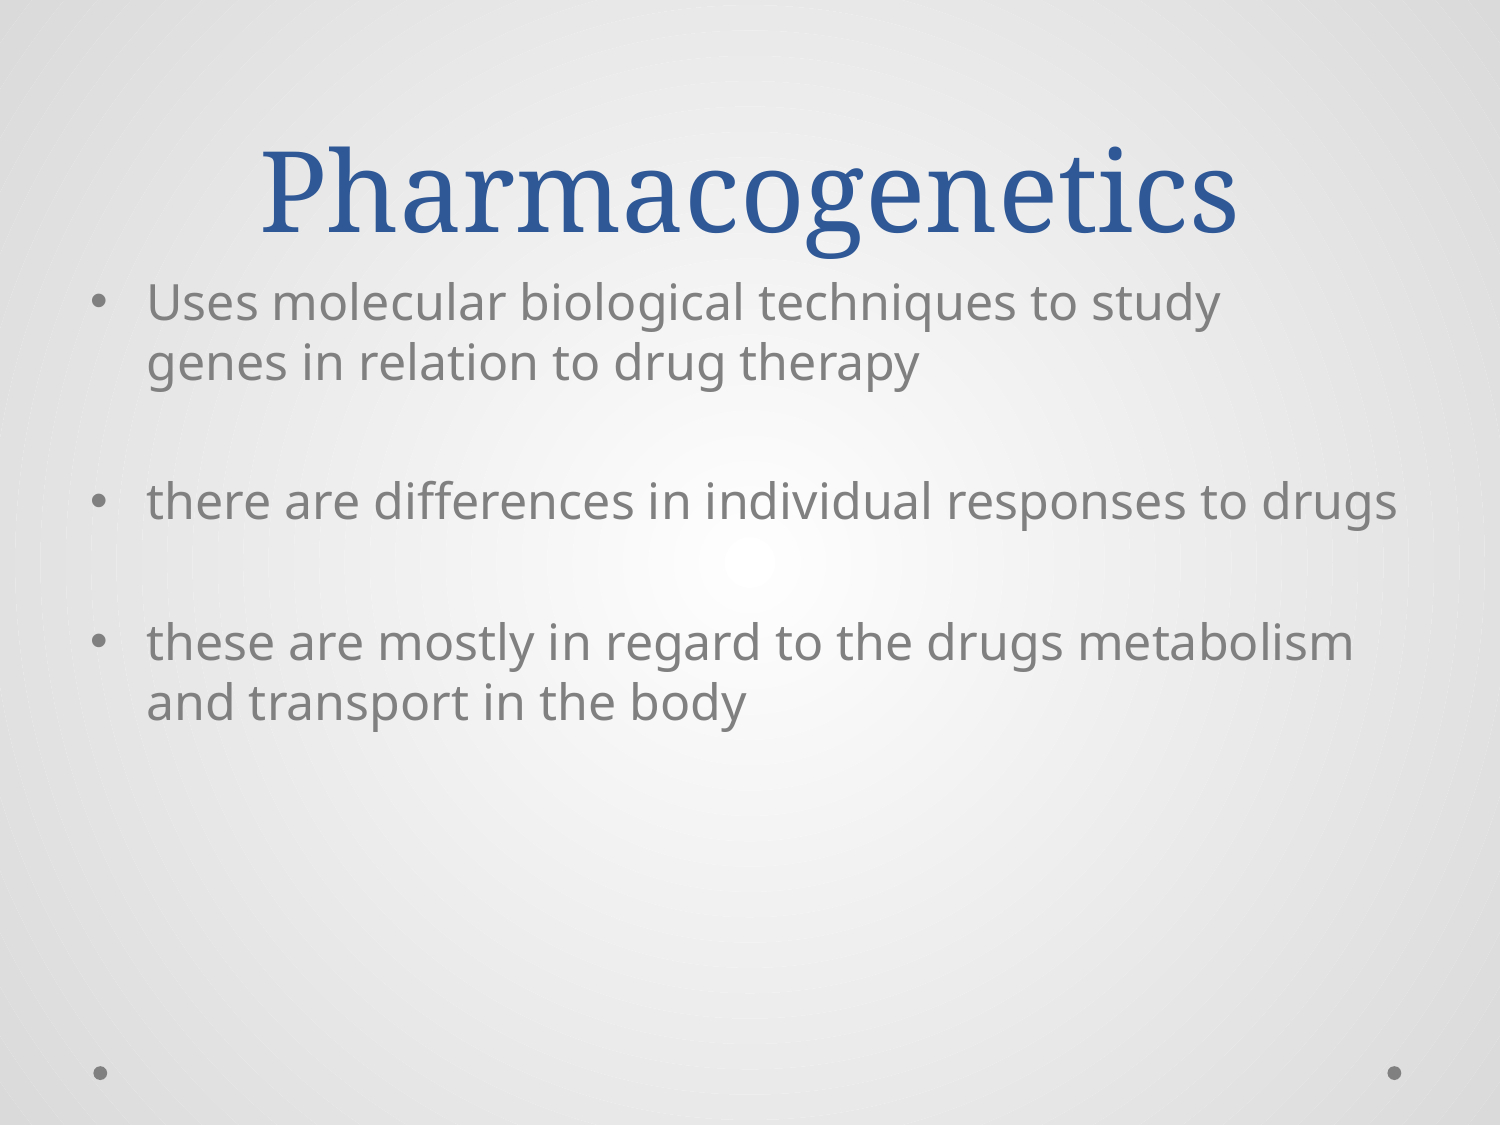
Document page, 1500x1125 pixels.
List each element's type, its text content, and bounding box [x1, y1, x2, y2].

list Uses molecular biological techniques to study genes in relation to drug therapy there are differences in individual responses to drugs these are mostly in regard to the drugs metabolism and transport in the body [75, 262, 1425, 1005]
title Pharmacogenetics [75, 0, 1425, 262]
